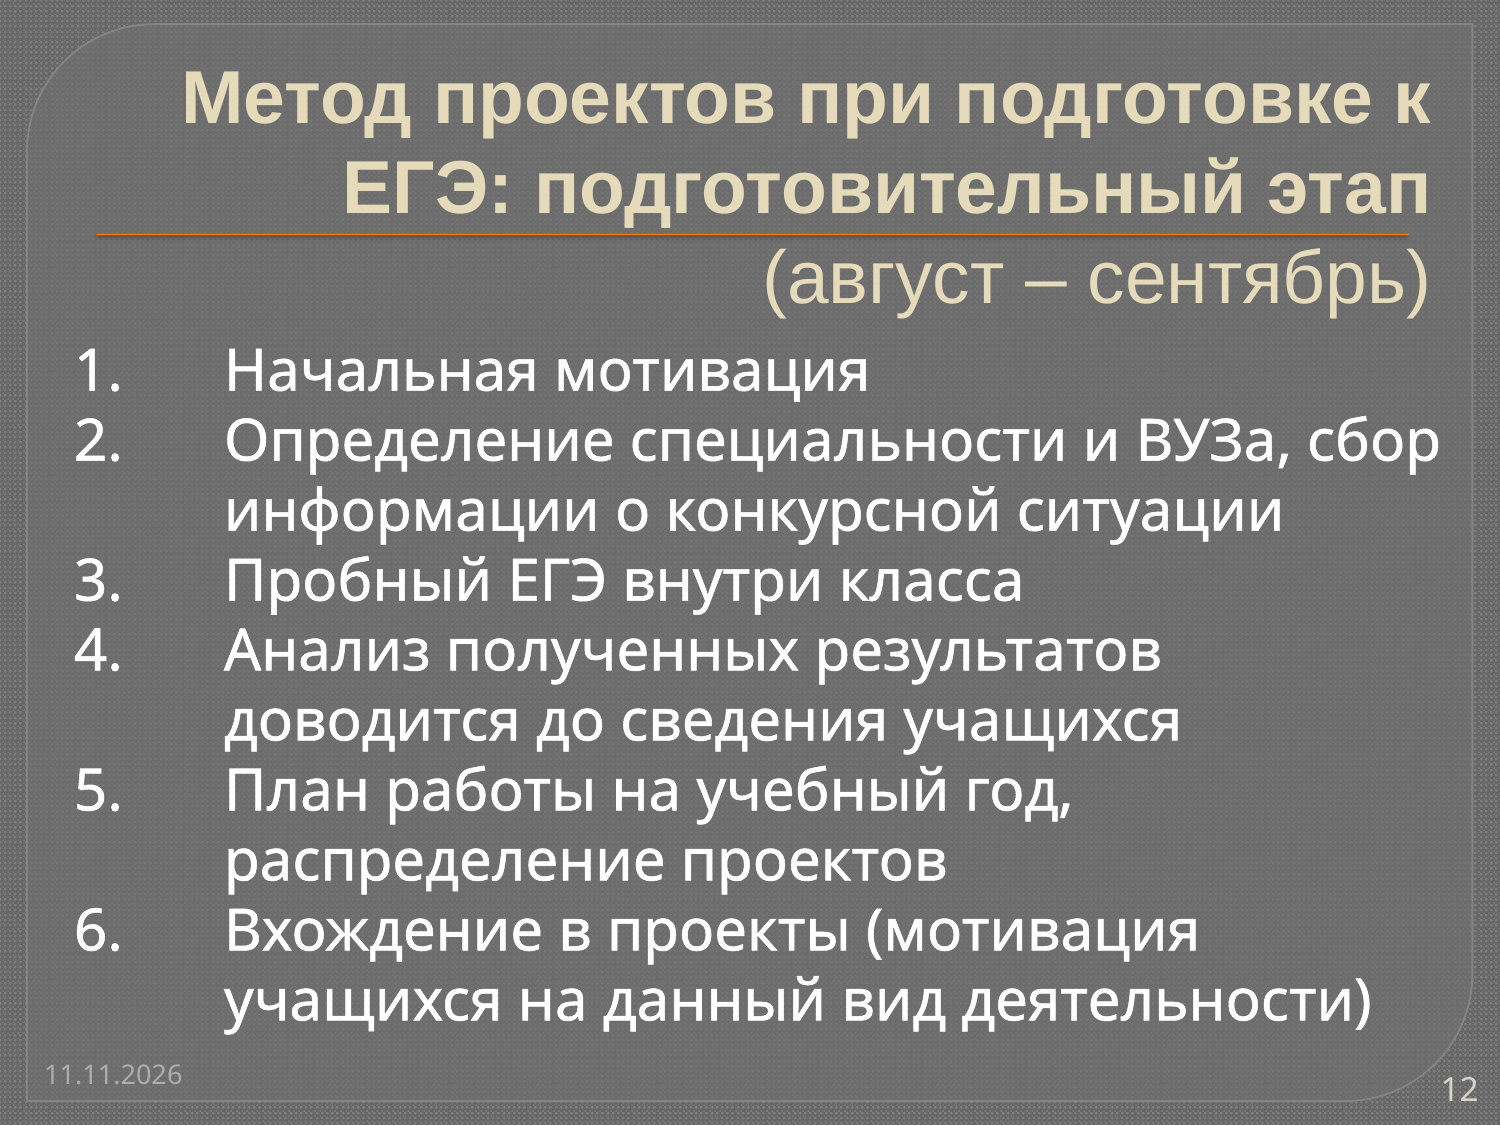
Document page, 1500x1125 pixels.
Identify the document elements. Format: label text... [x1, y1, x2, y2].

text_box Начальная мотивация Определение специальности и ВУЗа, сбор информации о конкурсной ситуации Пробный ЕГЭ внутри класса Анализ полученных результатов доводится до сведения учащихся План работы на учебный год, распределение проектов Вхождение в проекты (мотивация учащихся на данный вид деятельности) [59, 324, 1459, 1040]
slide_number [29, 1050, 522, 1095]
title Метод проектов при подготовке к ЕГЭ: подготовительный этап (август – сентябрь) [21, 67, 1447, 327]
slide_number 12 [1417, 1068, 1494, 1114]
